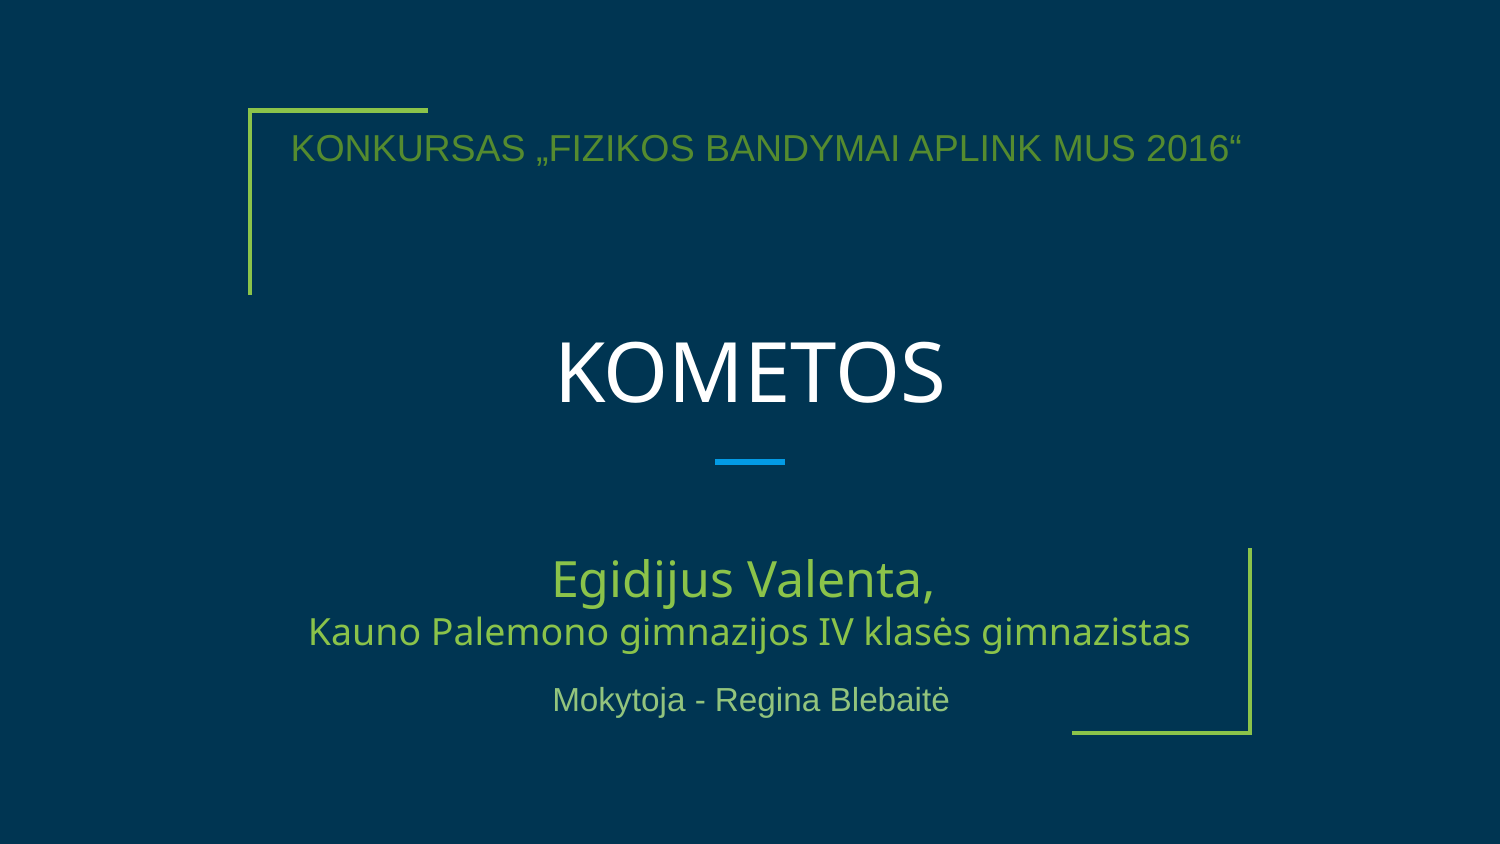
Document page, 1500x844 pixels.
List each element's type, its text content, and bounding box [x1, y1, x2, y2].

subtitle Egidijus Valenta, Kauno Palemono gimnazijos IV klasės gimnazistas [51, 532, 1449, 663]
text_box KONKURSAS „FIZIKOS BANDYMAI APLINK MUS 2016“ [275, 108, 1397, 230]
text_box Mokytoja - Regina Blebaitė [537, 662, 1000, 740]
title KOMETOS [275, 230, 1225, 435]
